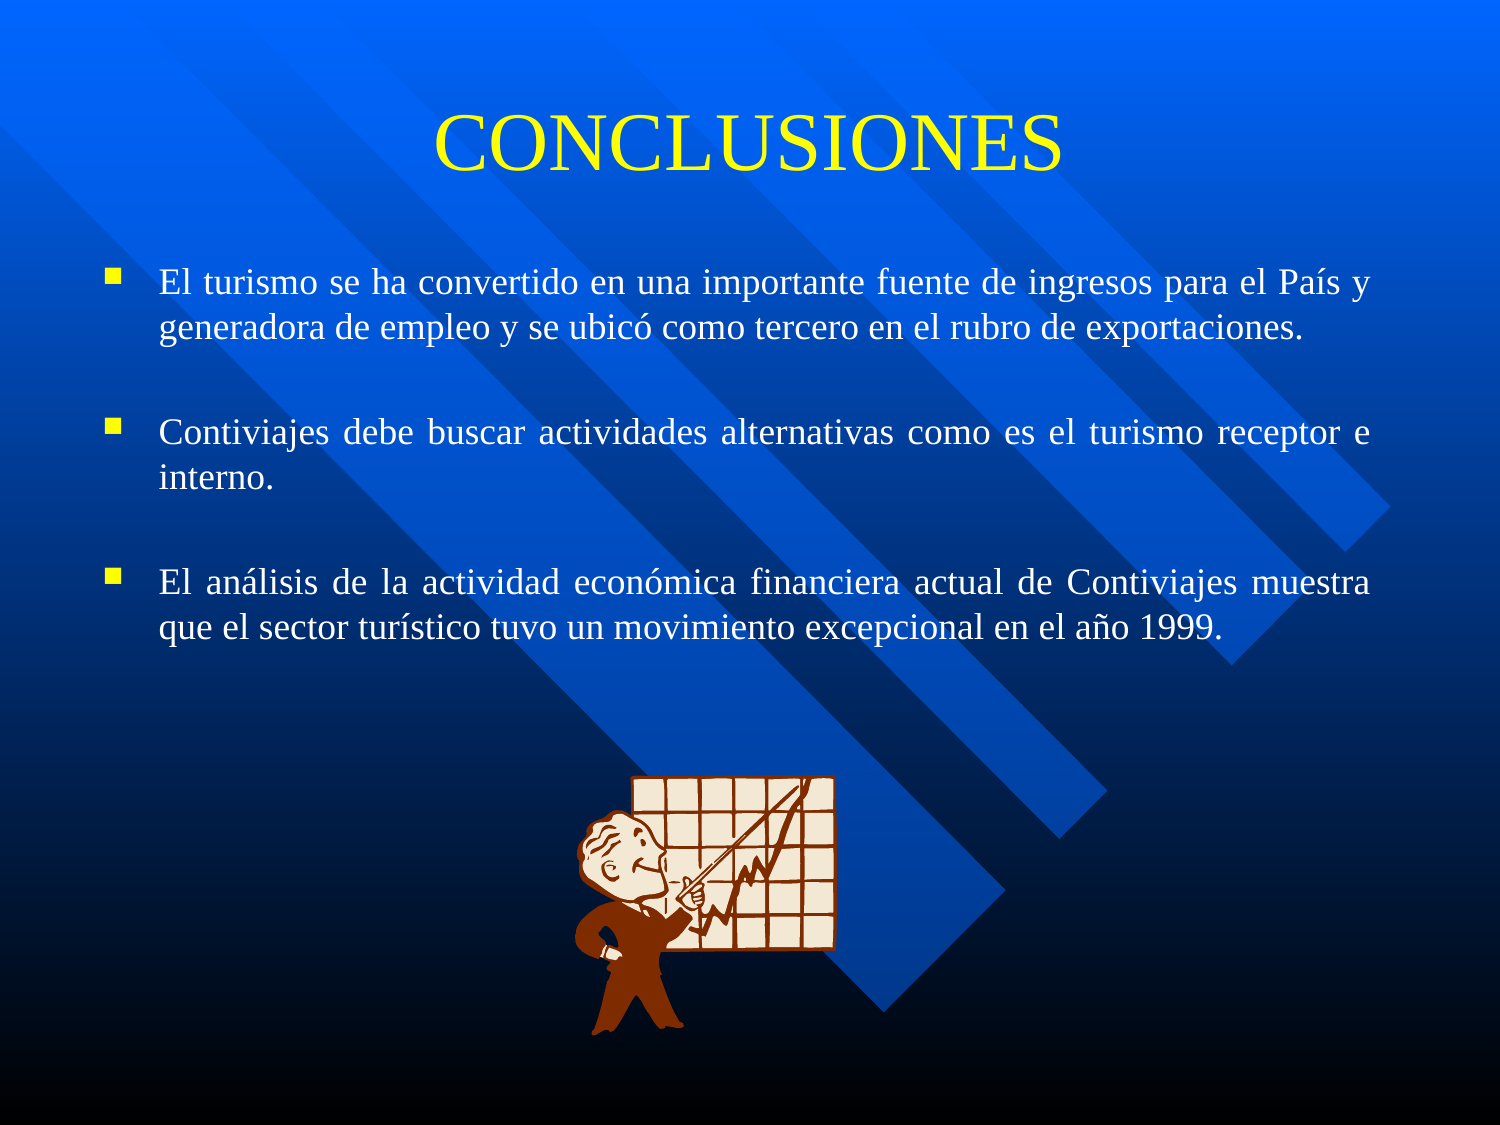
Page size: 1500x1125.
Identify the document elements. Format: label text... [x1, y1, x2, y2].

list El turismo se ha convertido en una importante fuente de ingresos para el País y generadora de empleo y se ubicó como tercero en el rubro de exportaciones. Contiviajes debe buscar actividades alternativas como es el turismo receptor e interno. El análisis de la actividad económica financiera actual de Contiviajes muestra que el sector turístico tuvo un movimiento excepcional en el año 1999. [86, 249, 1388, 894]
title CONCLUSIONES [112, 37, 1388, 238]
picture [574, 774, 838, 1037]
